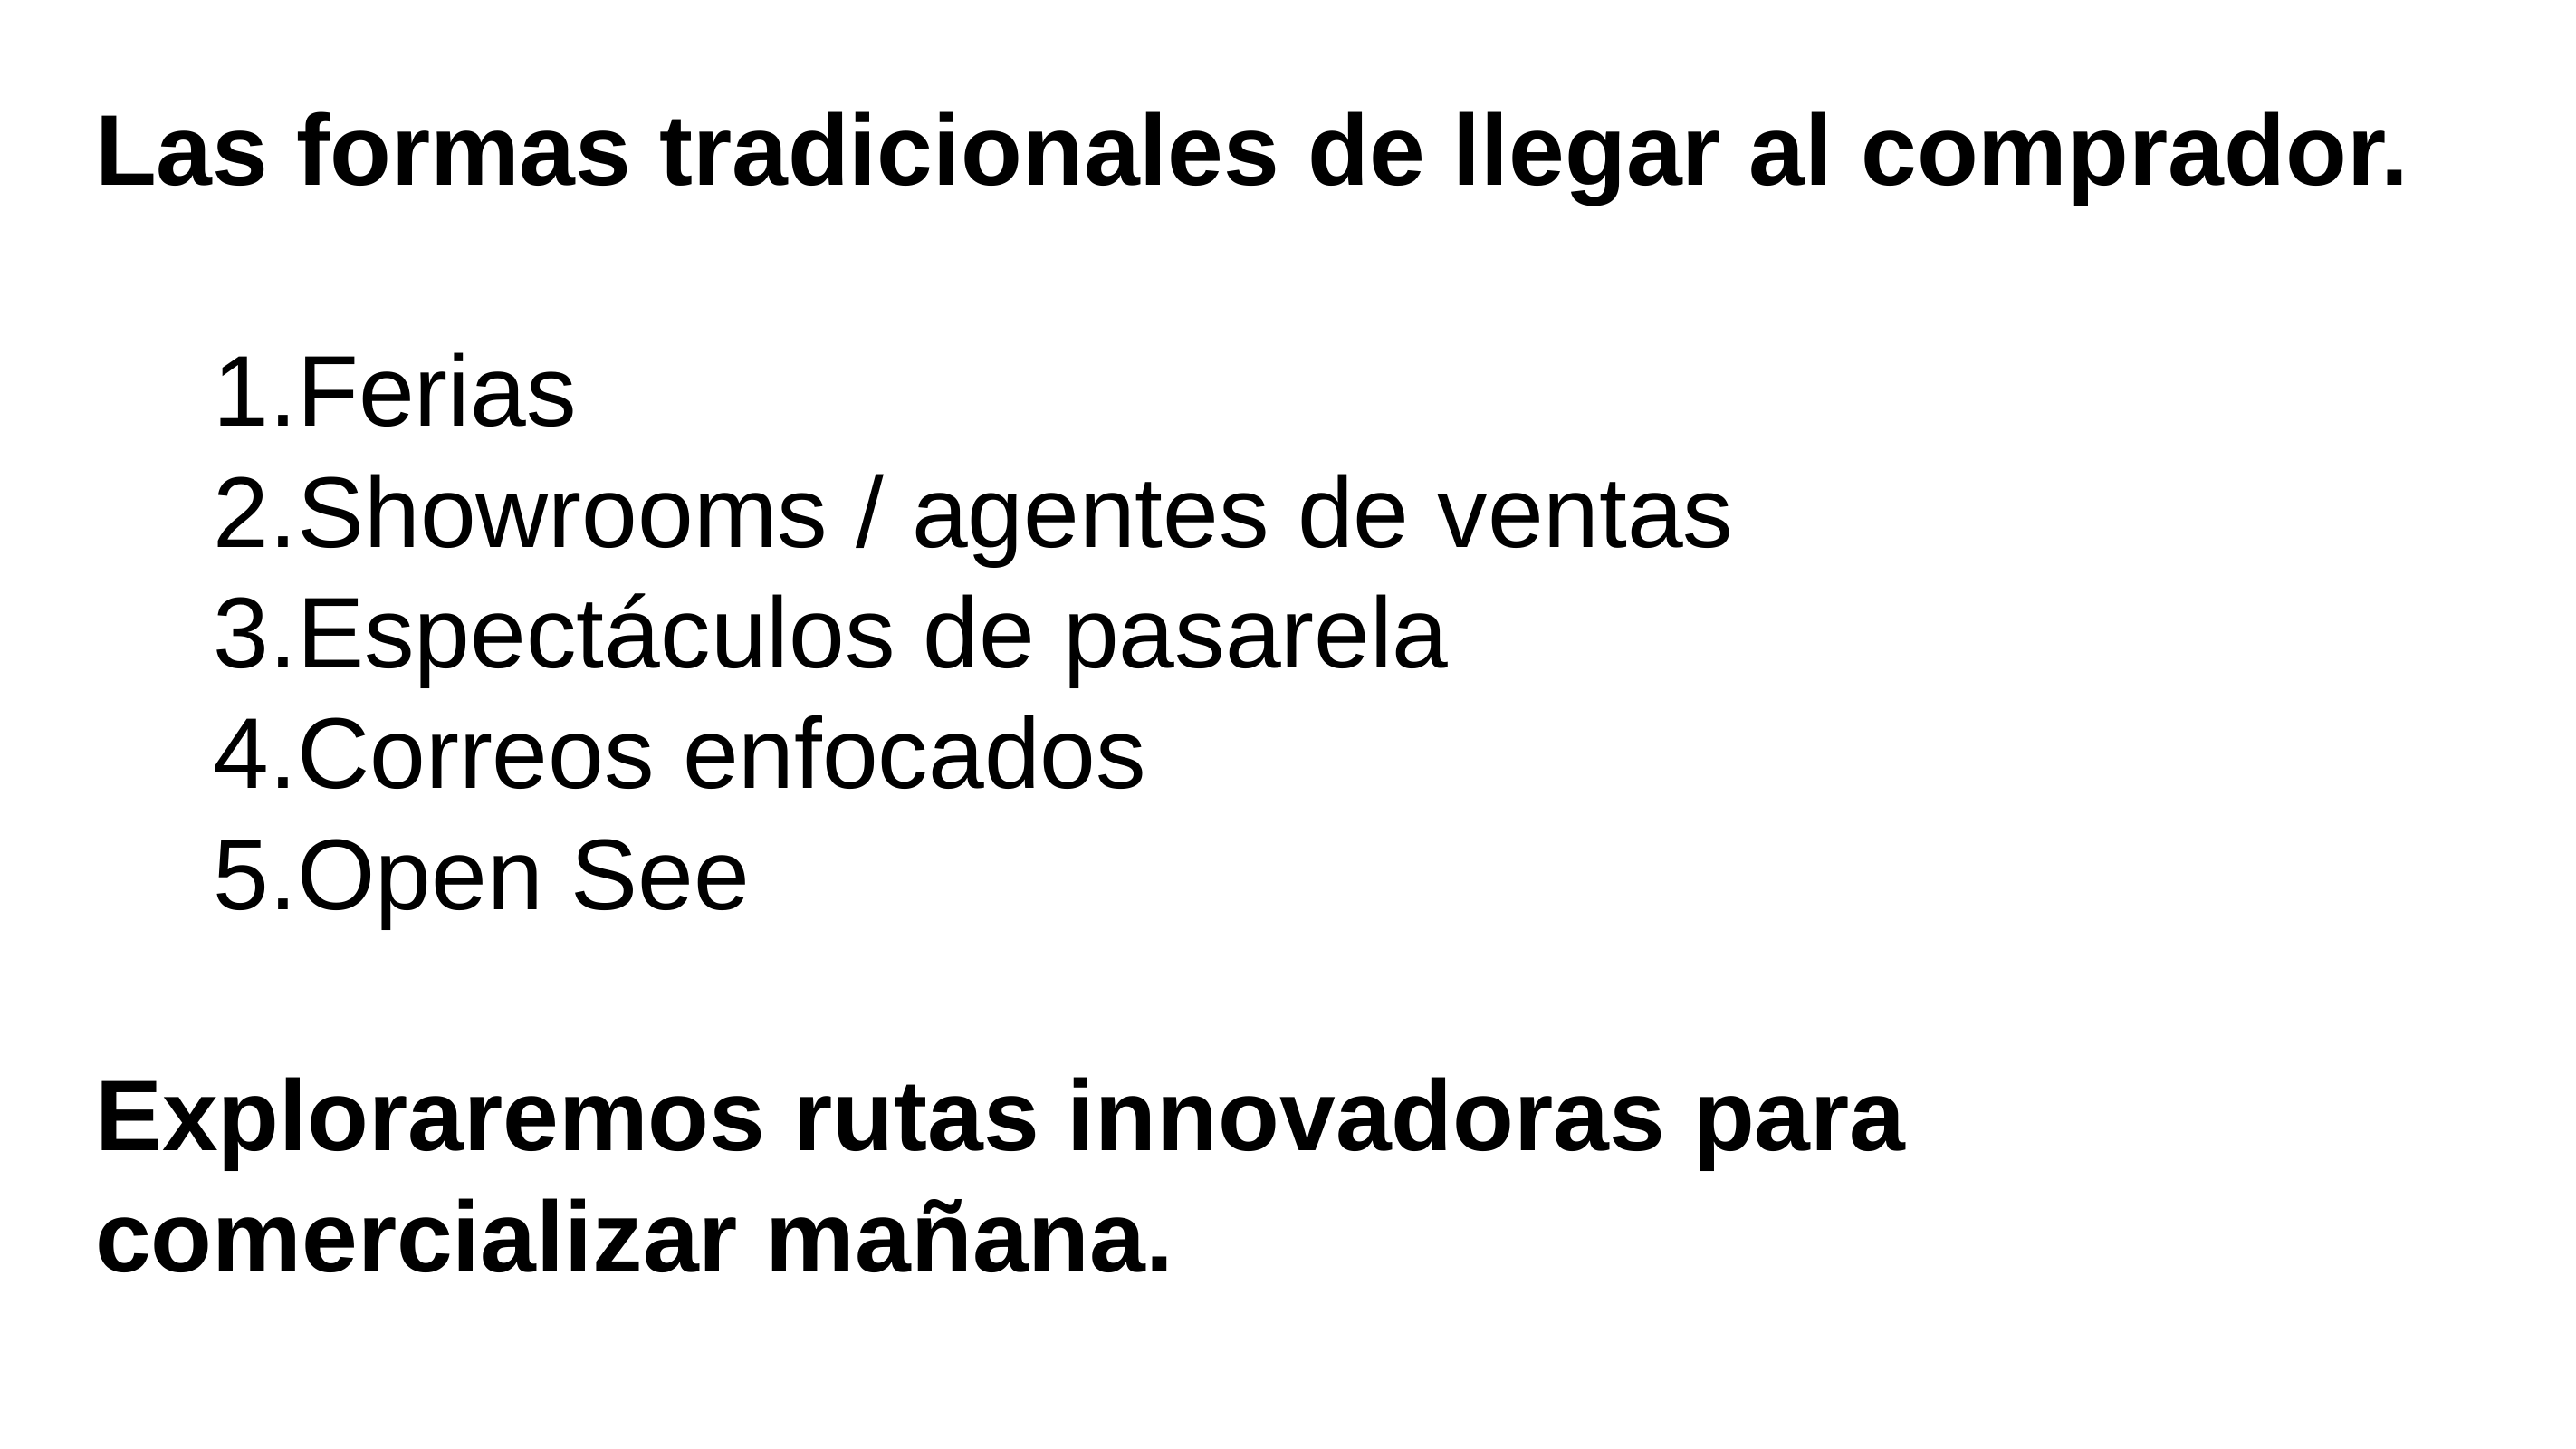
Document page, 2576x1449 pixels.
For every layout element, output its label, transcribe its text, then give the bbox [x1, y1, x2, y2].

text_box Las formas tradicionales de llegar al comprador. Ferias Showrooms / agentes de ventas Espectáculos de pasarela Correos enfocados Open See Exploraremos rutas innovadoras para comercializar mañana. [84, 73, 2437, 1302]
